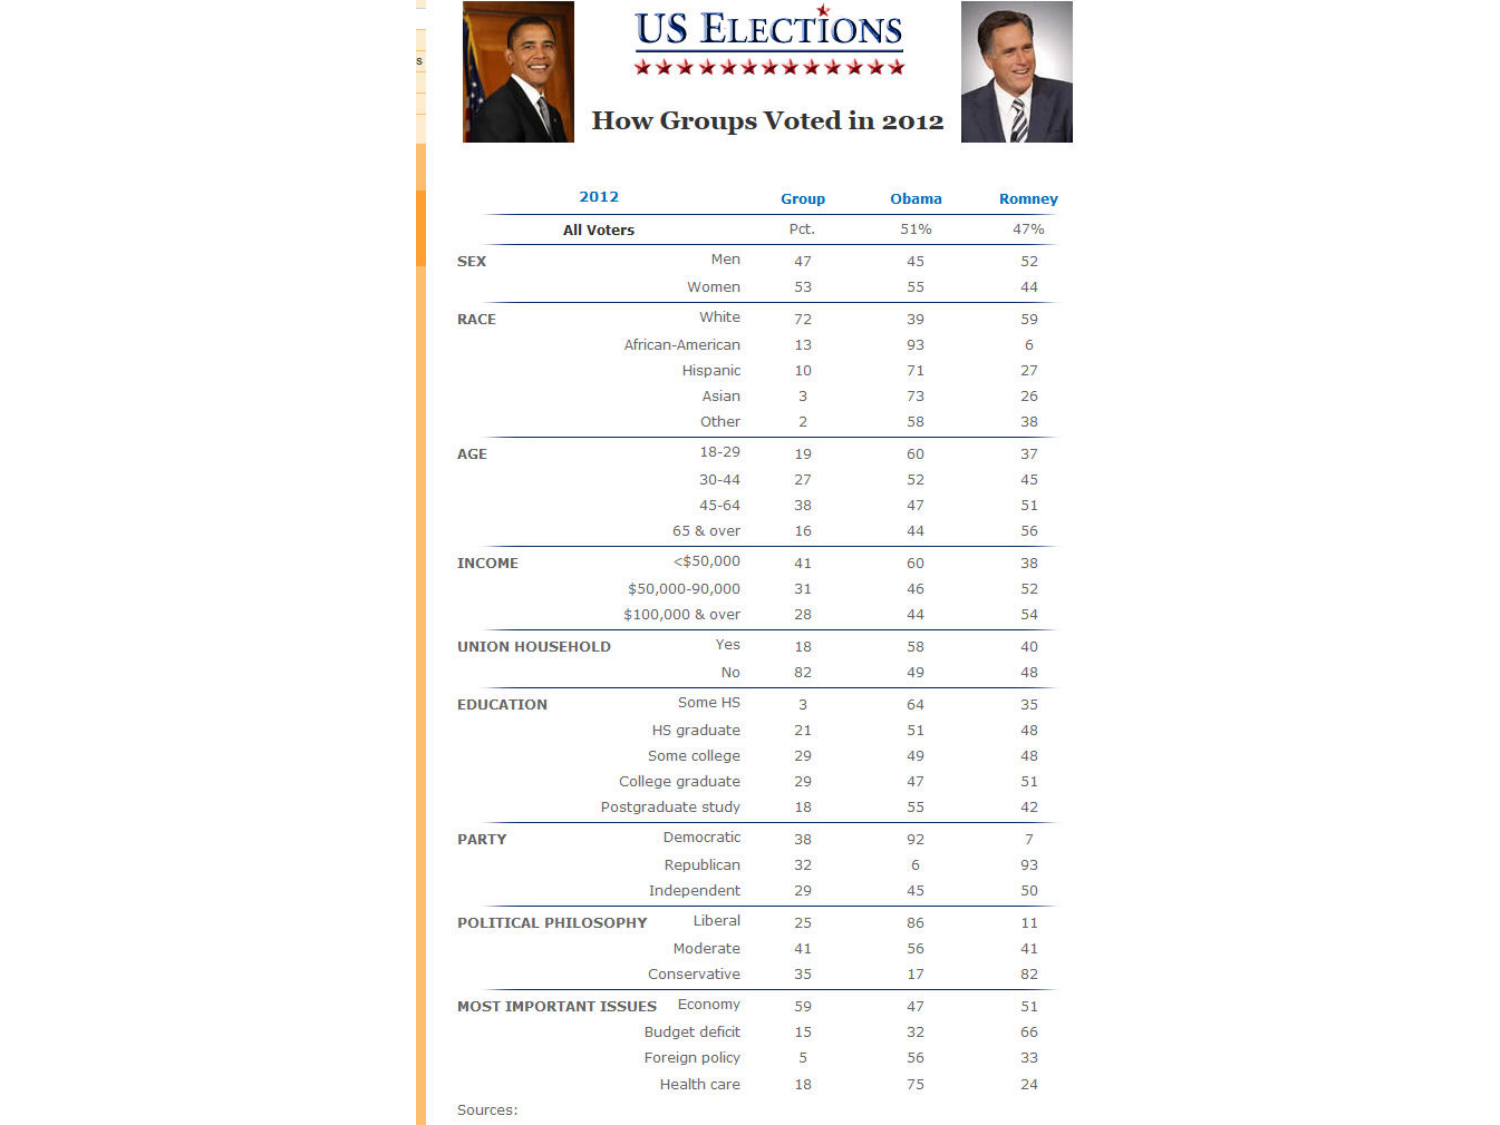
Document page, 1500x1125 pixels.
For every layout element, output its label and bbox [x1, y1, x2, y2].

picture [416, 0, 1084, 1125]
